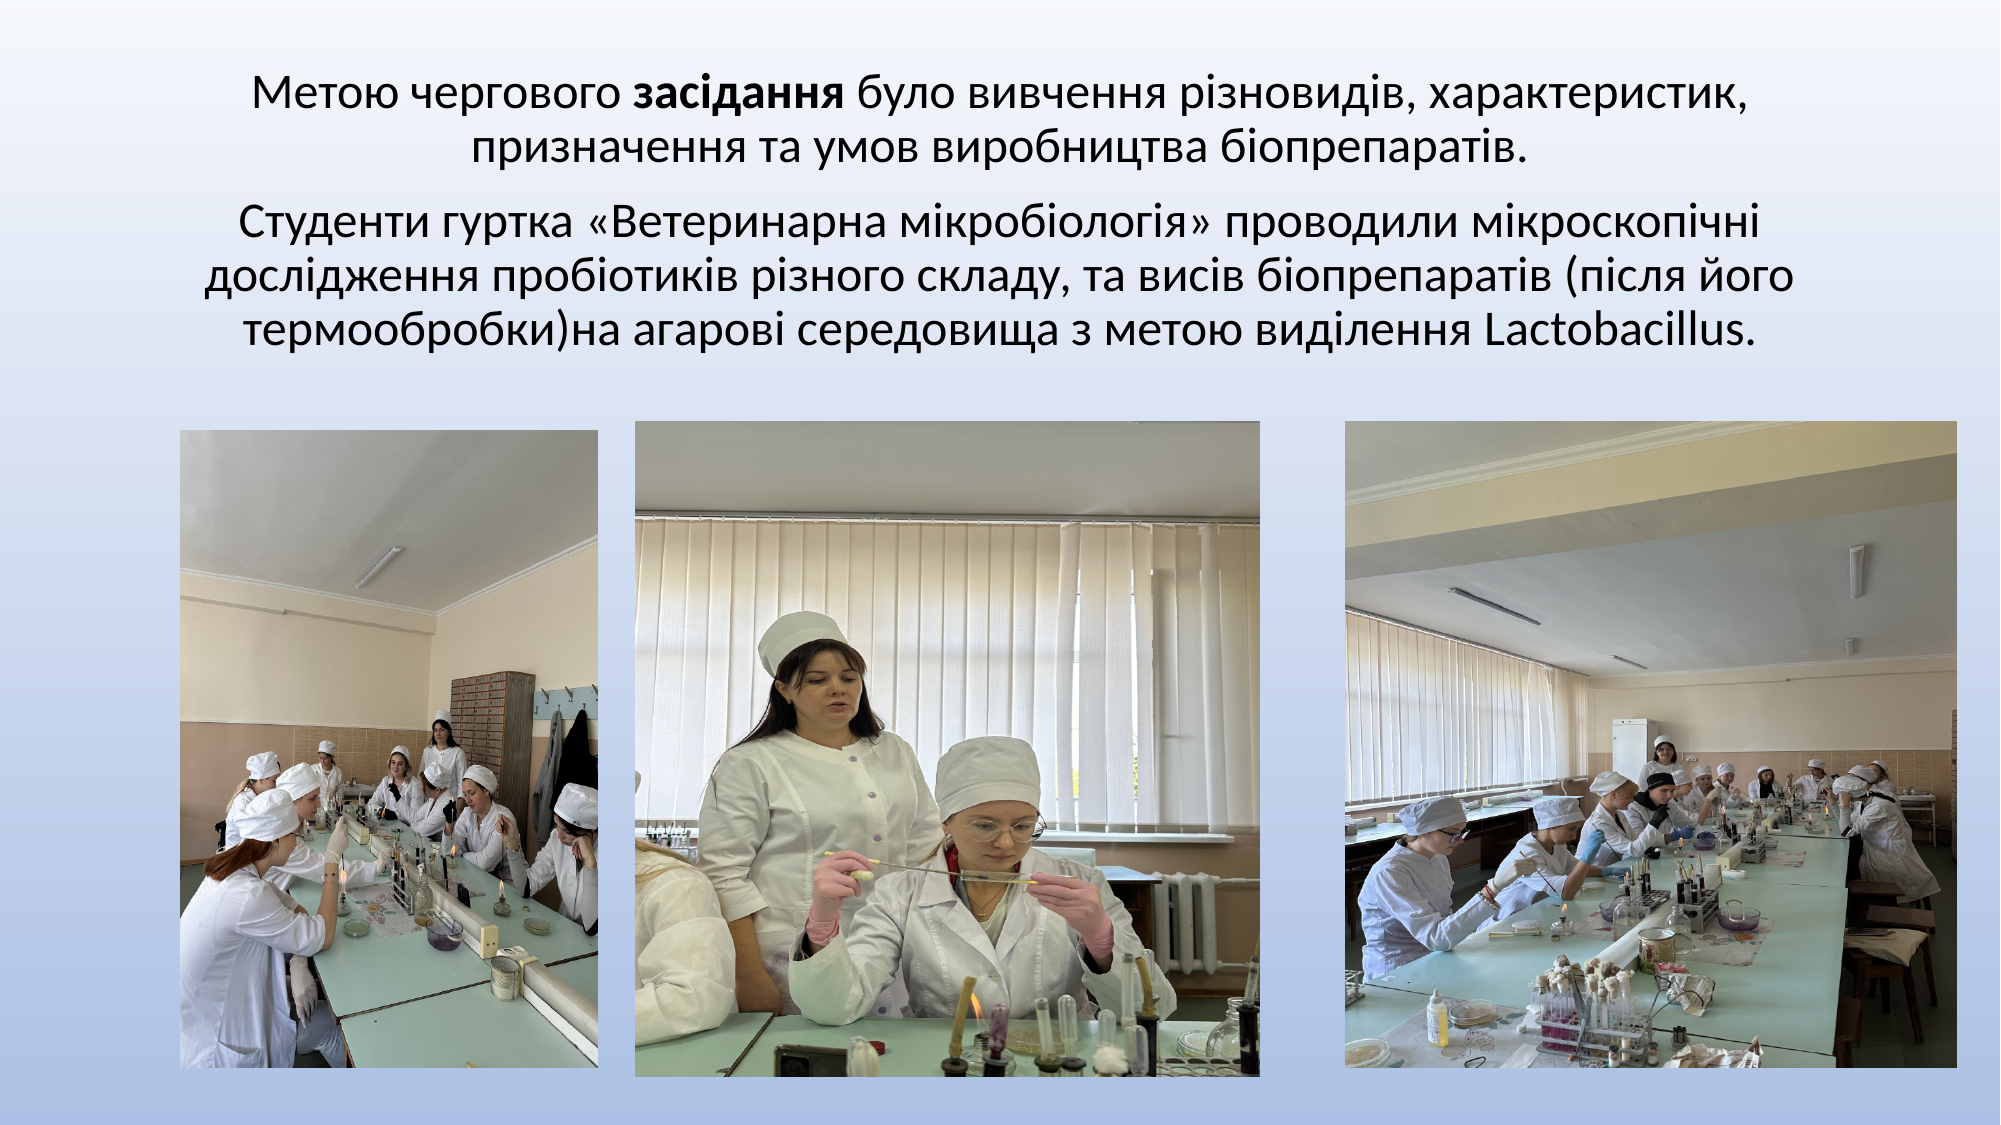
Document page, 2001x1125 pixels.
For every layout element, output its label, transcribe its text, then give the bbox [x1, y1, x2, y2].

picture [180, 430, 598, 1068]
picture [1345, 421, 1957, 1068]
list Метою чергового засідання було вивчення різновидів, характеристик, призначення та умов виробництва біопрепаратів. Студенти гуртка «Ветеринарна мікробіологія» проводили мікроскопічні дослідження пробіотиків різного складу, та висів біопрепаратів (після його термообробки)на агарові середовища з метою виділення Lactobacillus. [137, 58, 1863, 1014]
picture [635, 421, 1260, 1077]
